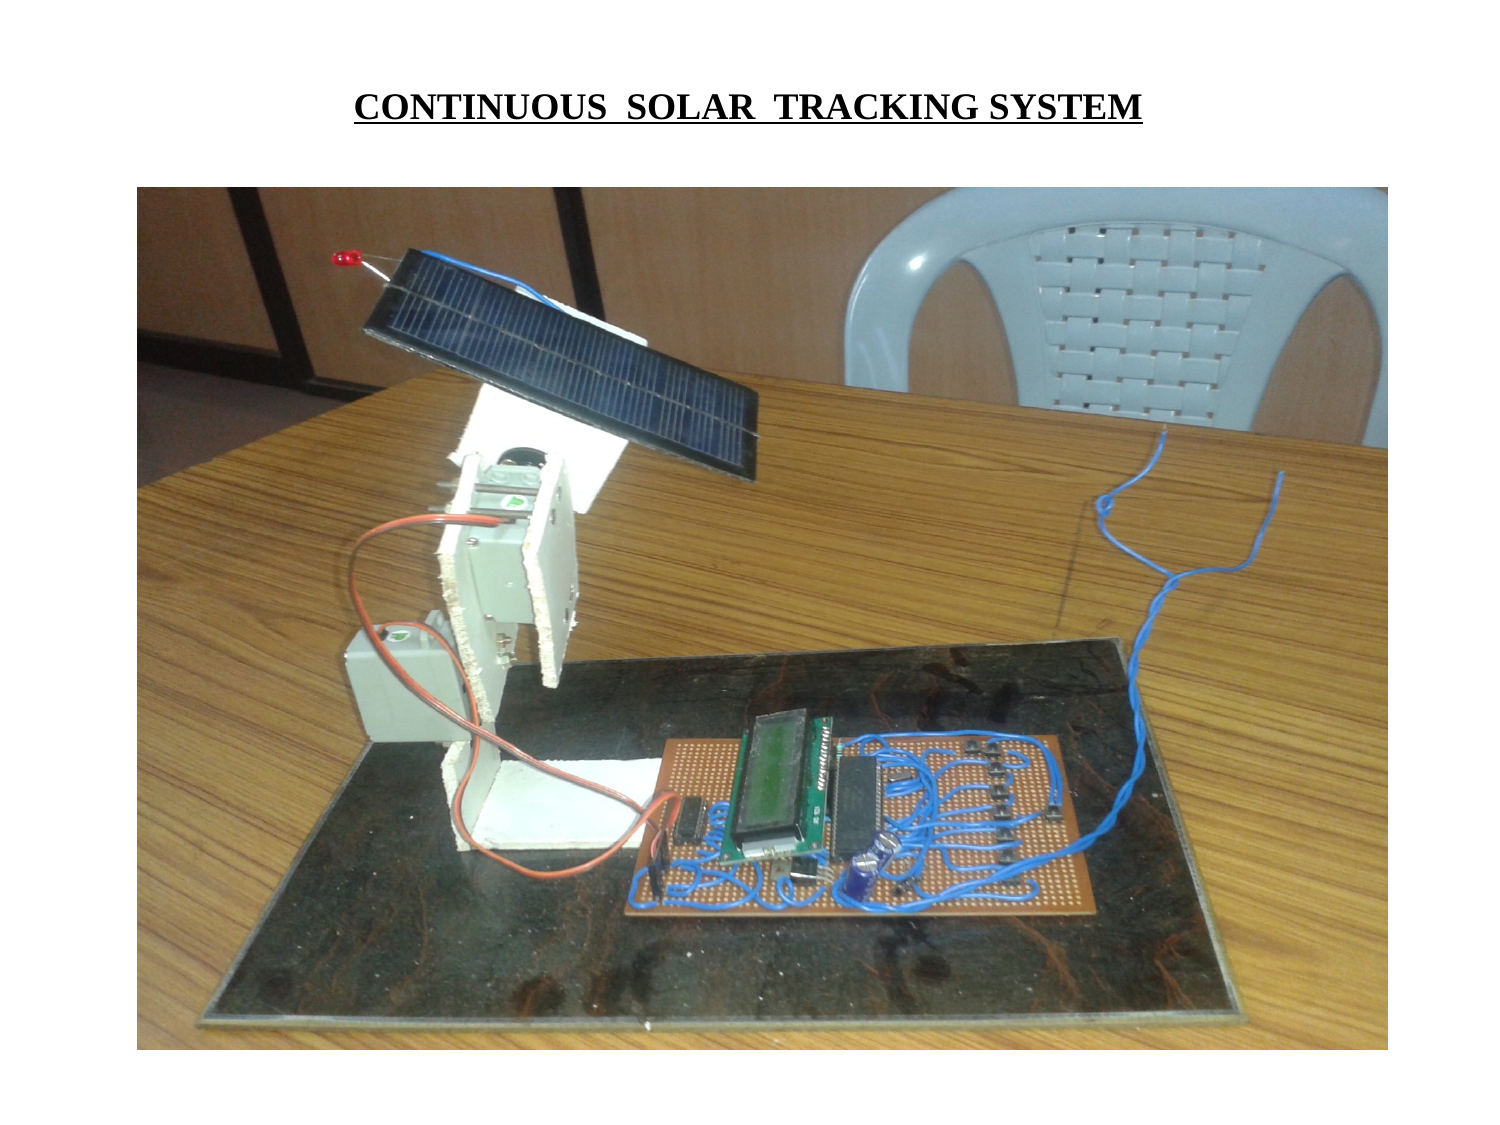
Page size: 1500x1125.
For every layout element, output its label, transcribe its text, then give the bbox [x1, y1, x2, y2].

picture [137, 187, 1388, 1051]
text_box CONTINUOUS SOLAR TRACKING SYSTEM [338, 74, 1159, 180]
